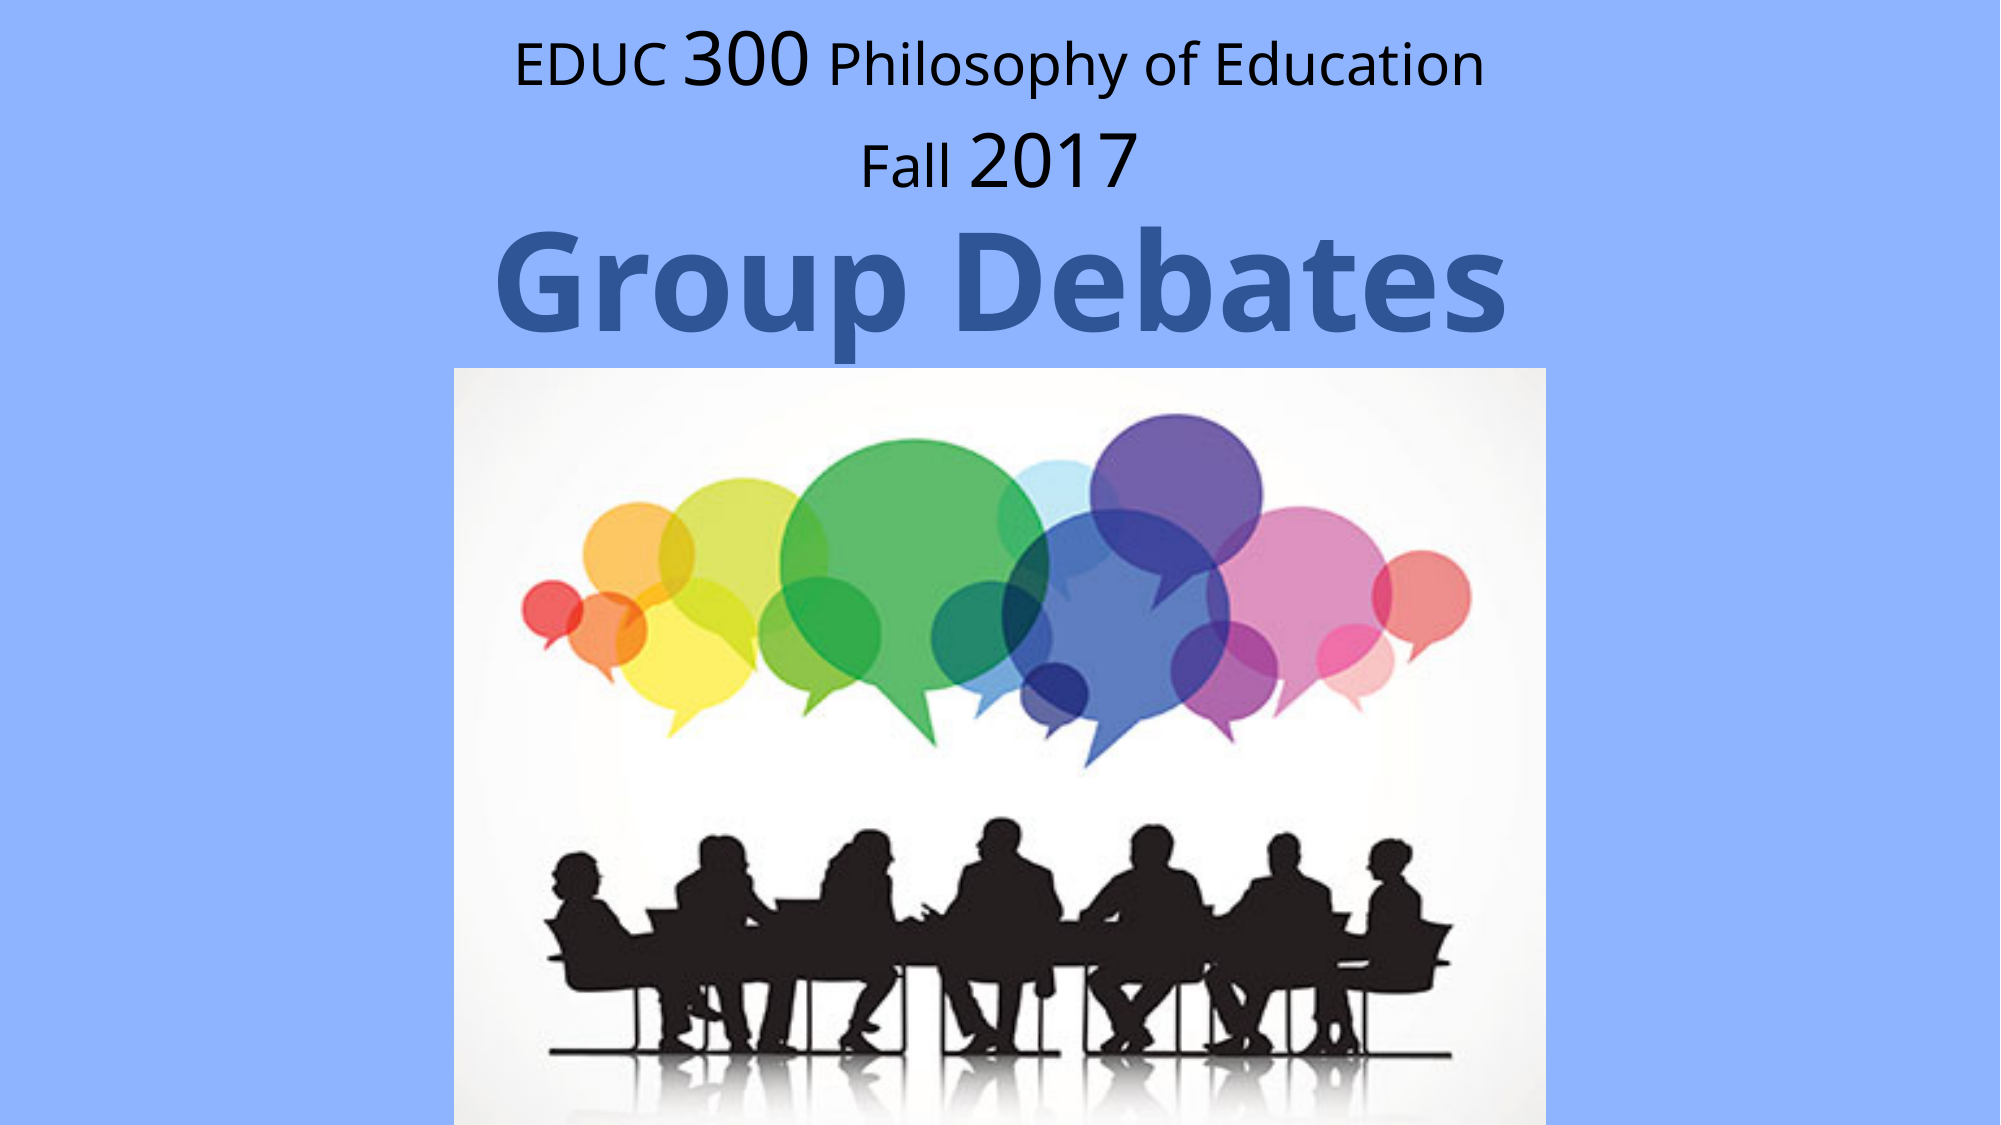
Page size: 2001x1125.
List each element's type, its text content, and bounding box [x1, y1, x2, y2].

picture [454, 368, 1546, 1125]
subtitle EDUC 300 Philosophy of Education Fall 2017 [249, 13, 1750, 211]
title Group Debates [249, 244, 1750, 369]
